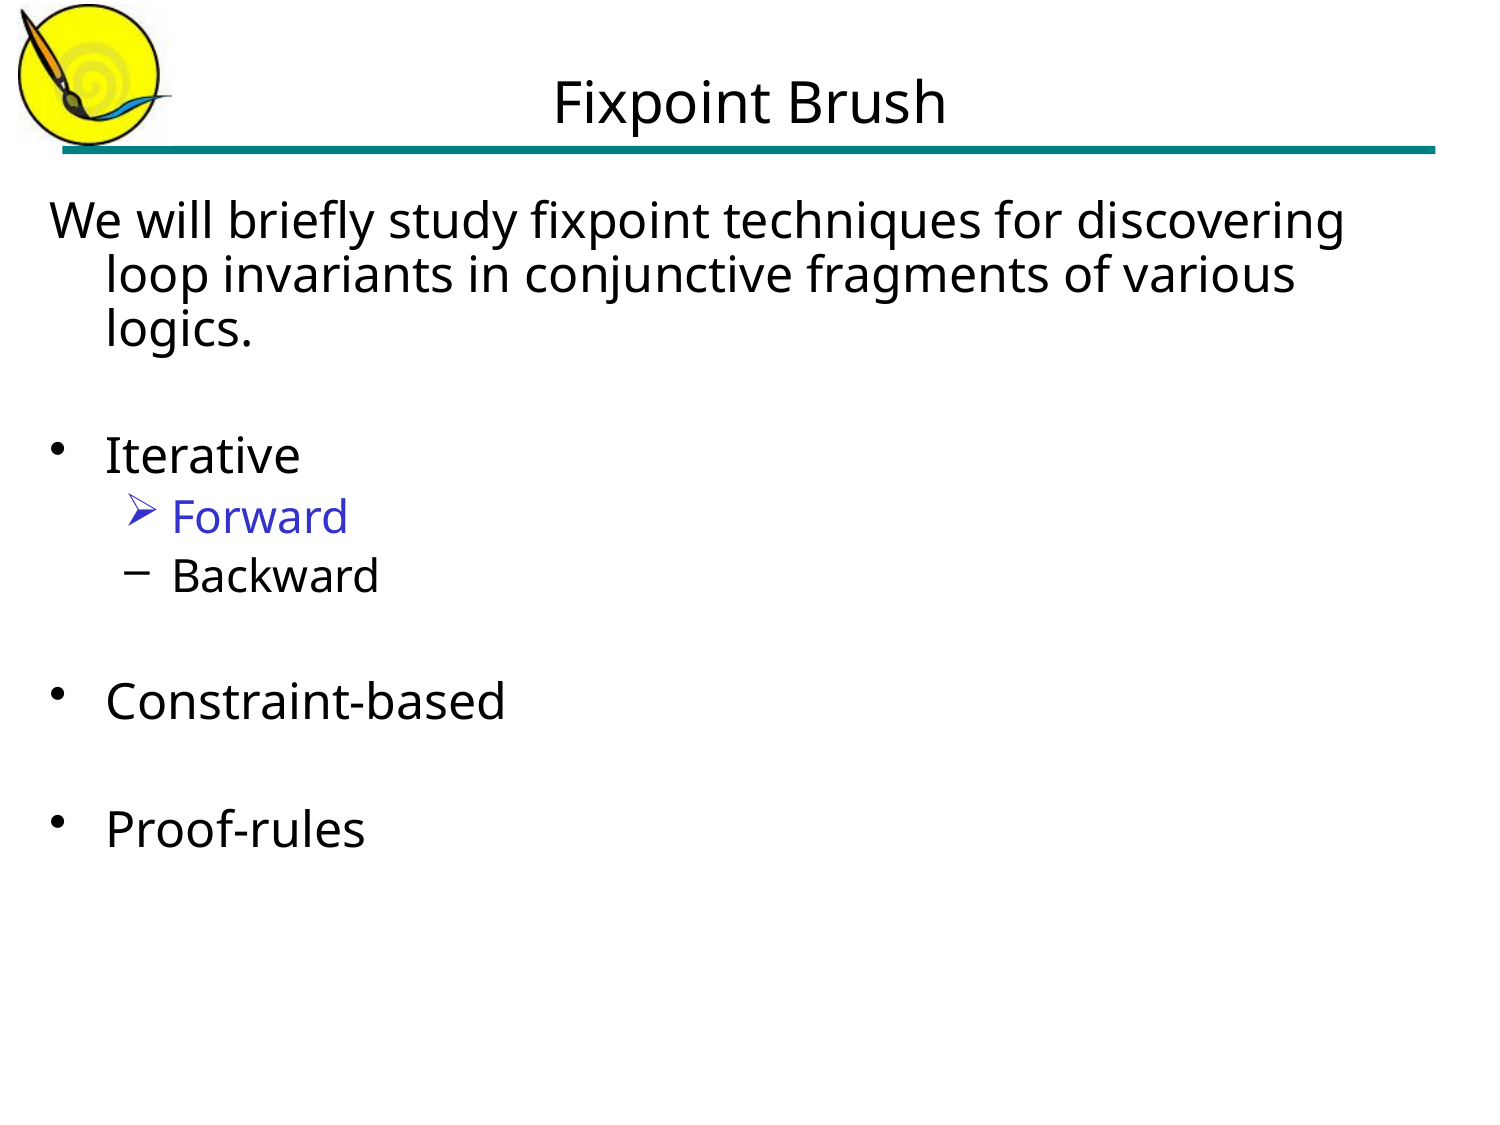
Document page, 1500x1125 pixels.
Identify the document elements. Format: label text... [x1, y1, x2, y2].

title Fixpoint Brush [174, 49, 1388, 151]
picture [18, 3, 173, 146]
list We will briefly study fixpoint techniques for discovering loop invariants in conjunctive fragments of various logics. Iterative Forward Backward Constraint-based Proof-rules [34, 187, 1469, 1013]
